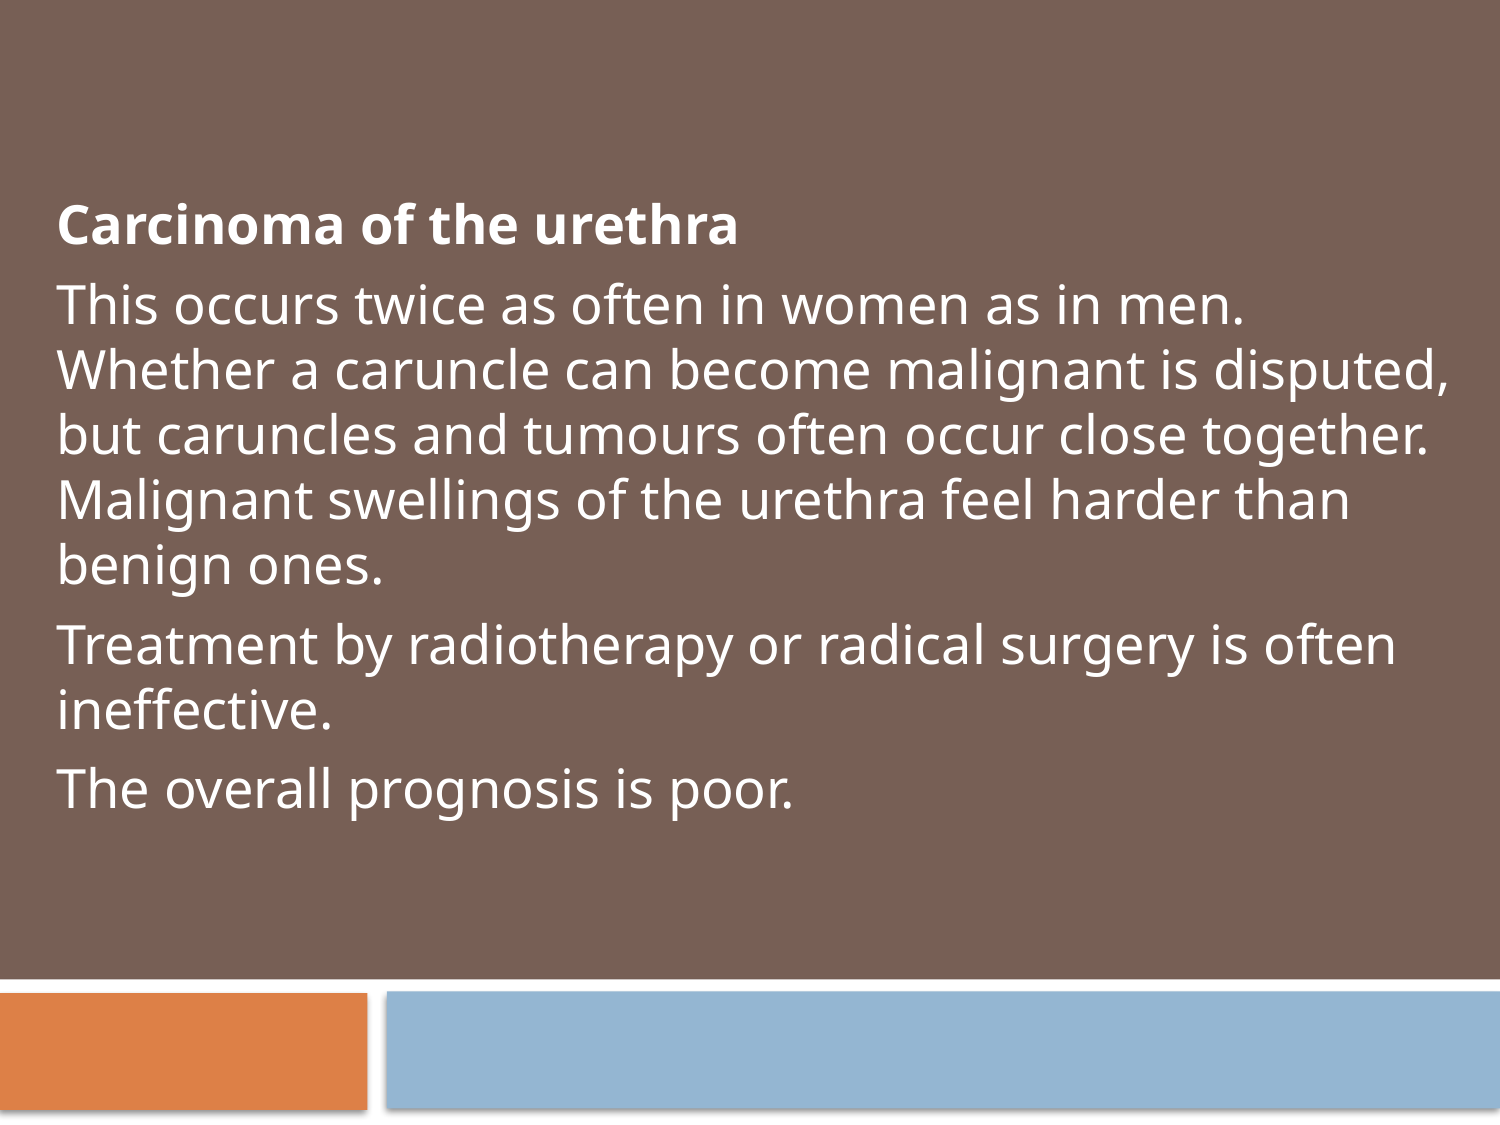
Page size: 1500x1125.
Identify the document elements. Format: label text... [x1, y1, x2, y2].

subtitle Carcinoma of the urethra This occurs twice as often in women as in men. Whether a caruncle can become malignant is disputed, but caruncles and tumours often occur close together. Malignant swellings of the urethra feel harder than benign ones. Treatment by radiotherapy or radical surgery is often ineffective. The overall prognosis is poor. [41, 54, 1471, 1035]
